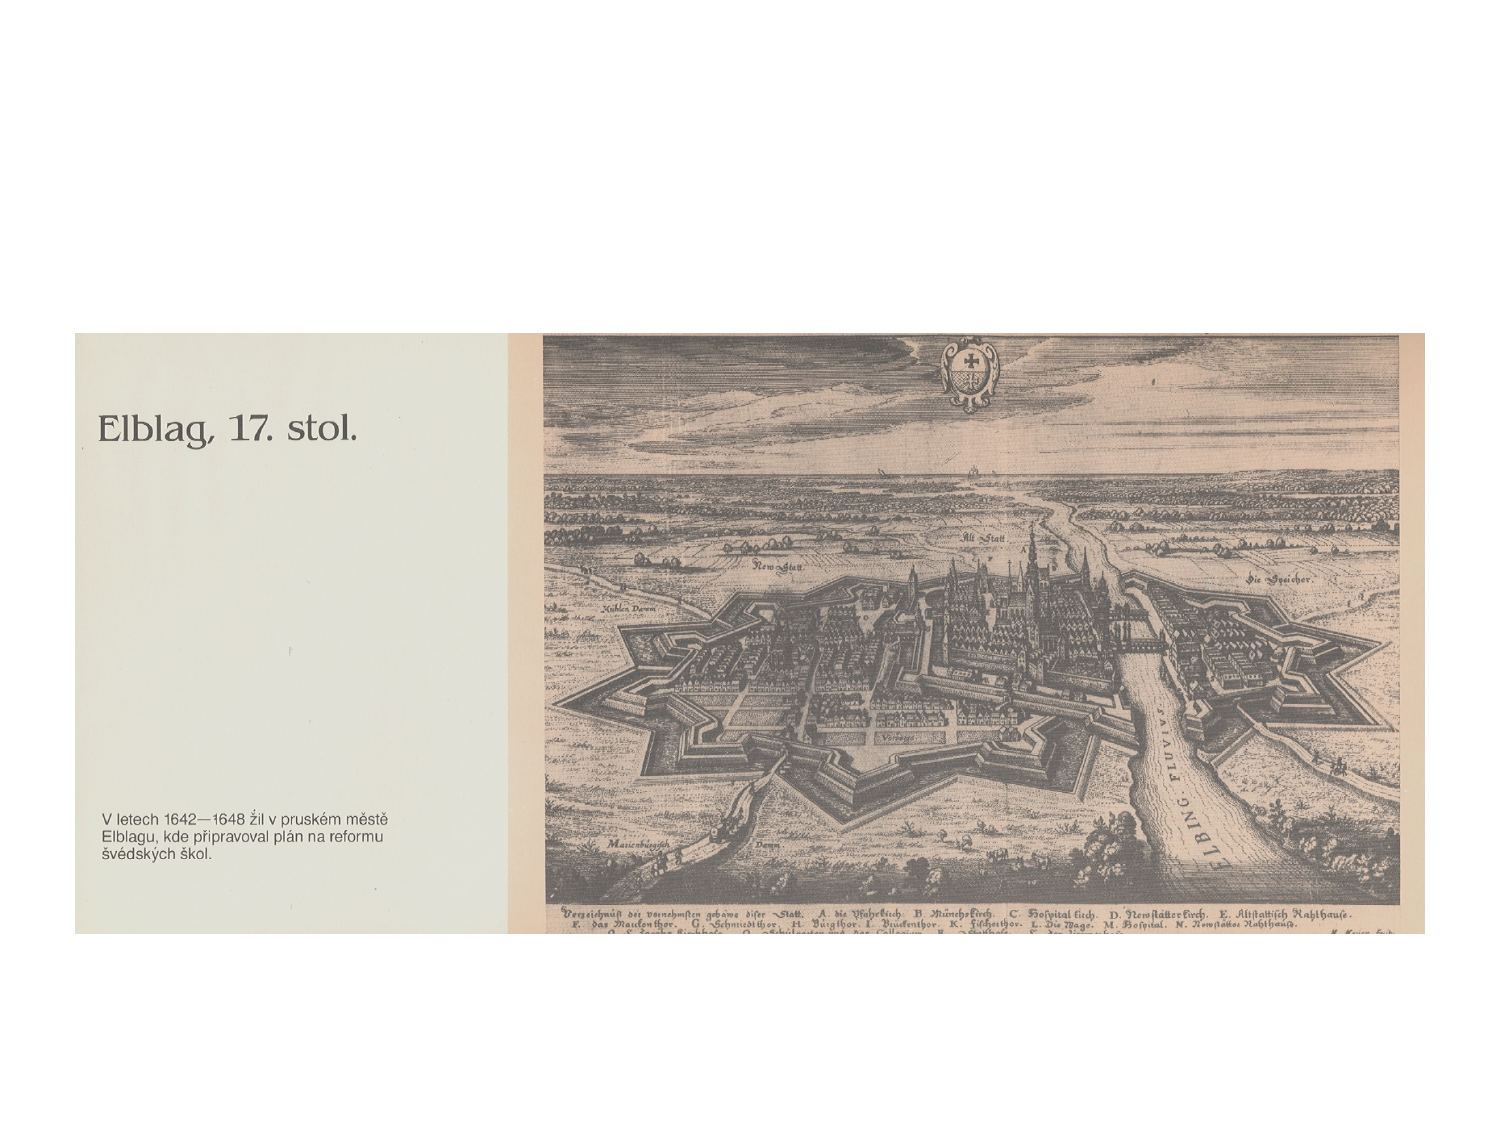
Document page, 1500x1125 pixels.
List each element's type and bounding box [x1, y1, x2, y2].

list [74, 333, 1426, 934]
